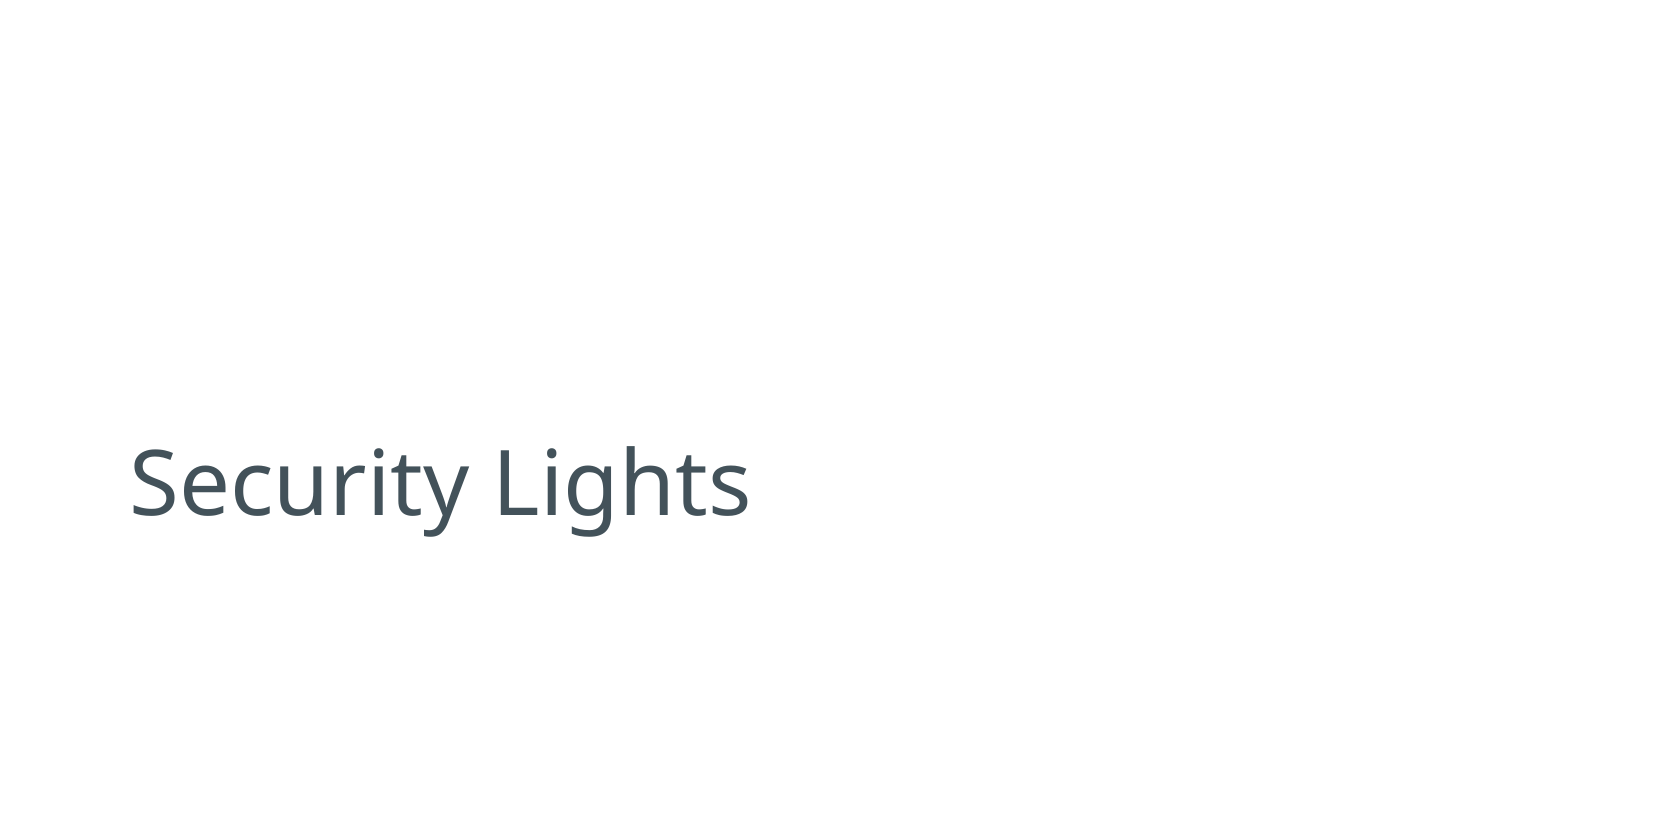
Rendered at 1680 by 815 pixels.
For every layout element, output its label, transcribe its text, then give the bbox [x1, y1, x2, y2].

title Security Lights [114, 203, 1564, 543]
